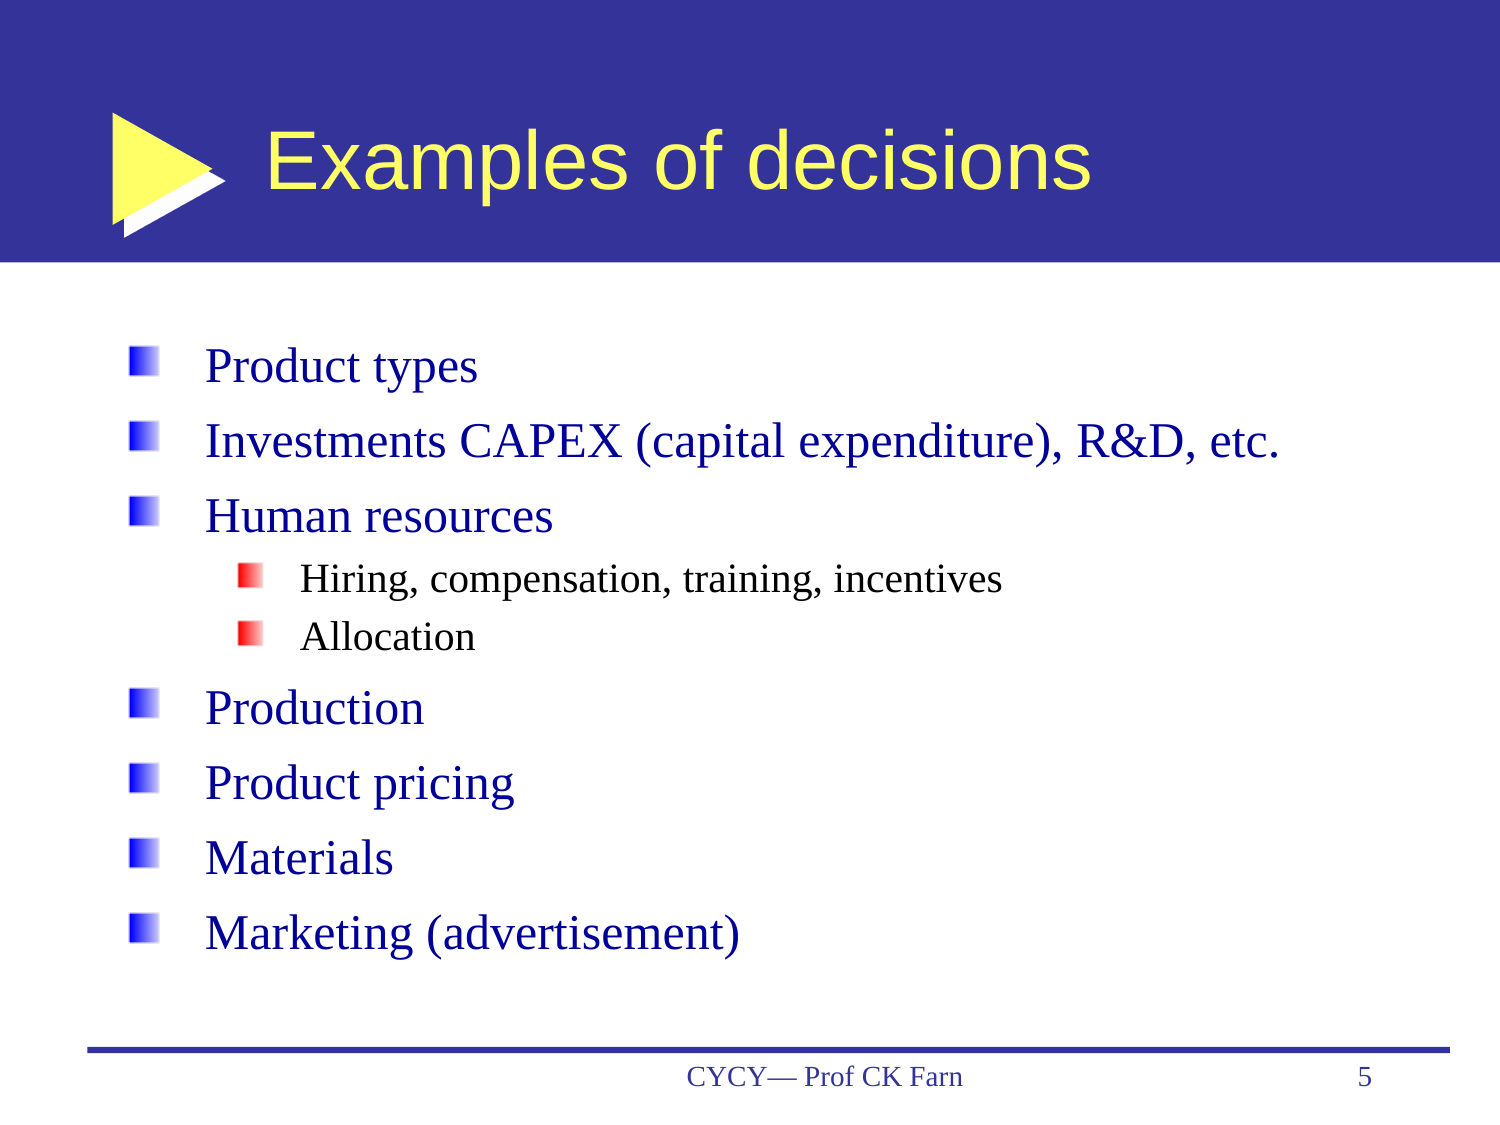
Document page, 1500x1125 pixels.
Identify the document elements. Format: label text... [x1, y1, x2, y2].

list Product types Investments CAPEX (capital expenditure), R&D, etc. Human resources Hiring, compensation, training, incentives Allocation Production Product pricing Materials Marketing (advertisement) [112, 324, 1388, 1000]
picture [127, 419, 163, 455]
footer CYCY— Prof CK Farn [587, 1050, 1063, 1125]
picture [127, 836, 163, 872]
picture [236, 619, 266, 649]
picture [127, 761, 163, 797]
title Examples of decisions [249, 62, 1388, 250]
picture [236, 561, 266, 591]
picture [127, 686, 163, 722]
picture [127, 494, 163, 530]
slide_number 5 [1074, 1050, 1388, 1125]
picture [127, 911, 163, 947]
picture [127, 344, 163, 380]
